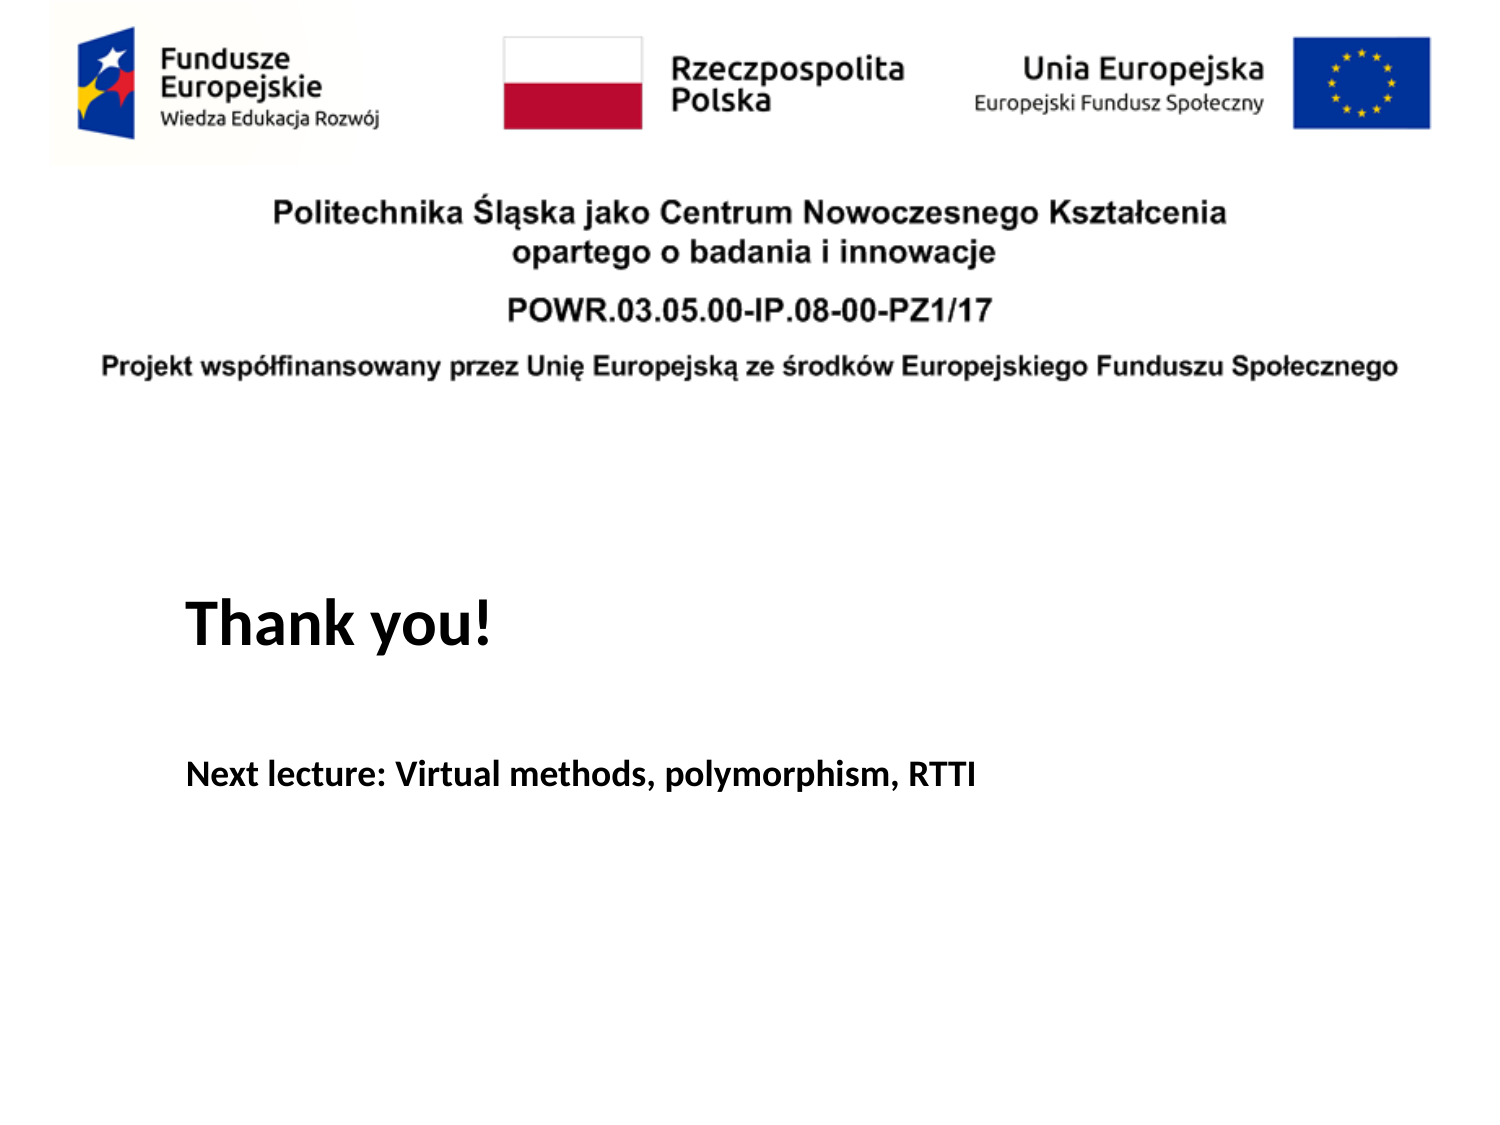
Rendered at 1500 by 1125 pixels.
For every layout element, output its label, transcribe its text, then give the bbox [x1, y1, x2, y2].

picture [0, 0, 1500, 383]
text_box Thank you! Next lecture: Virtual methods, polymorphism, RTTI [171, 491, 1365, 937]
